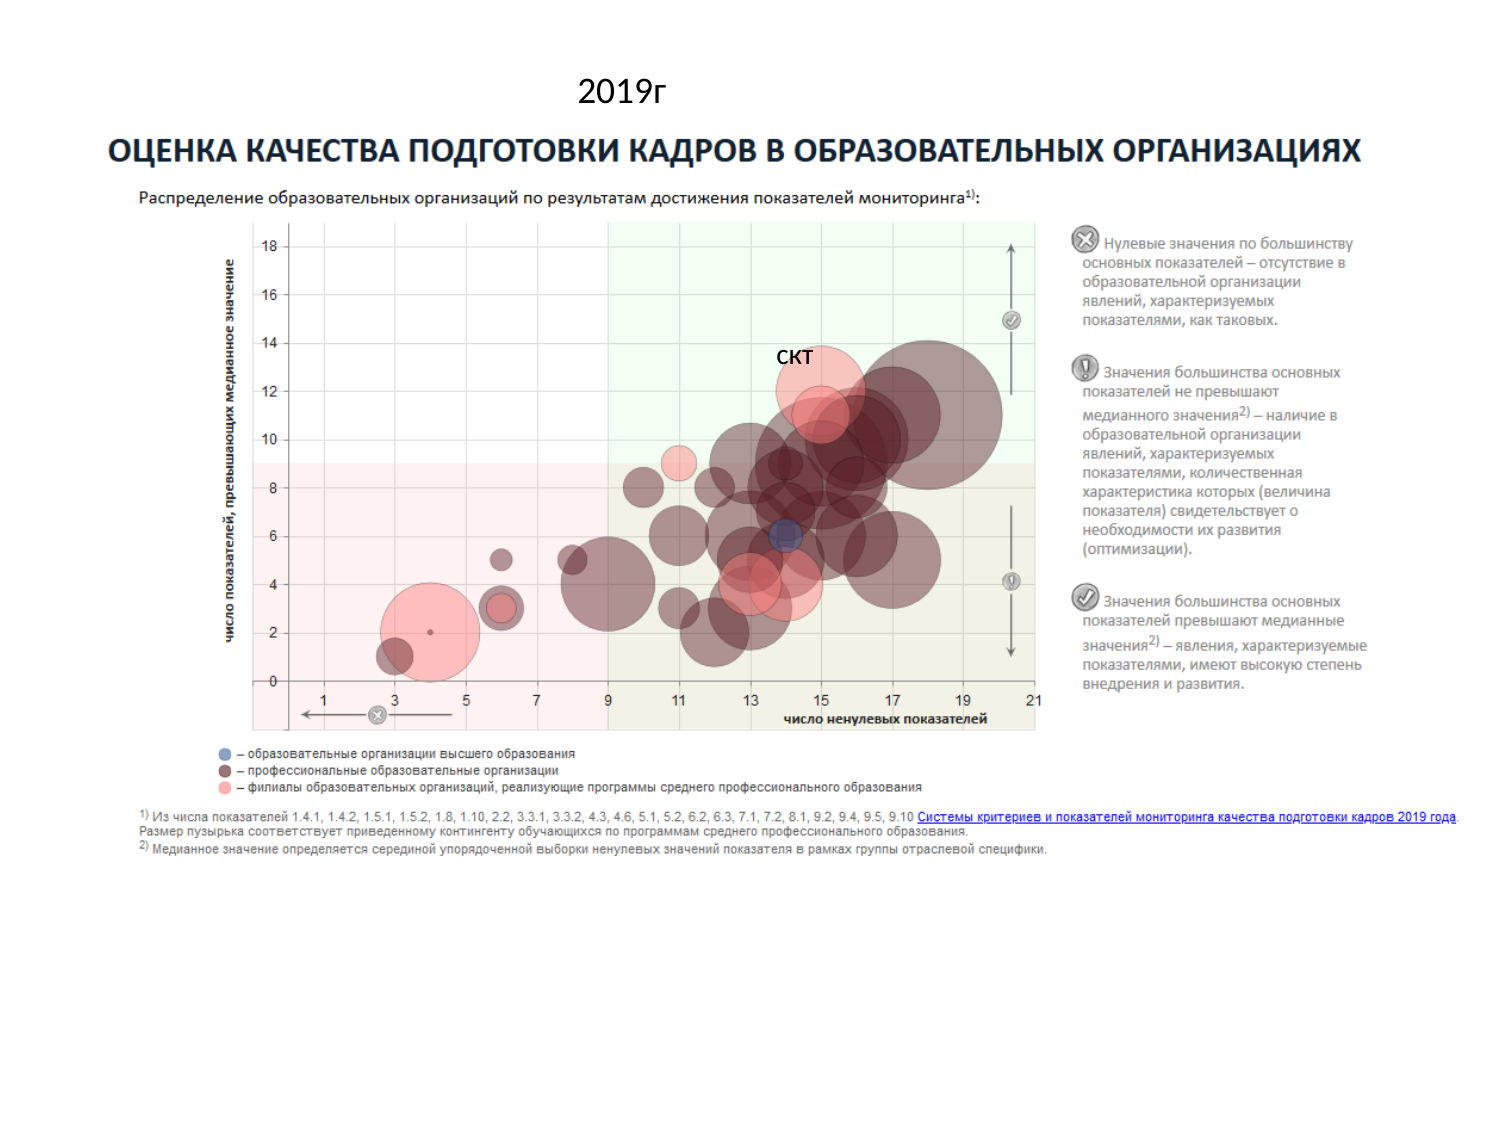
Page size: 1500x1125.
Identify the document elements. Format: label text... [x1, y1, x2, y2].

picture [81, 116, 1477, 860]
text_box 2019г [562, 58, 985, 115]
